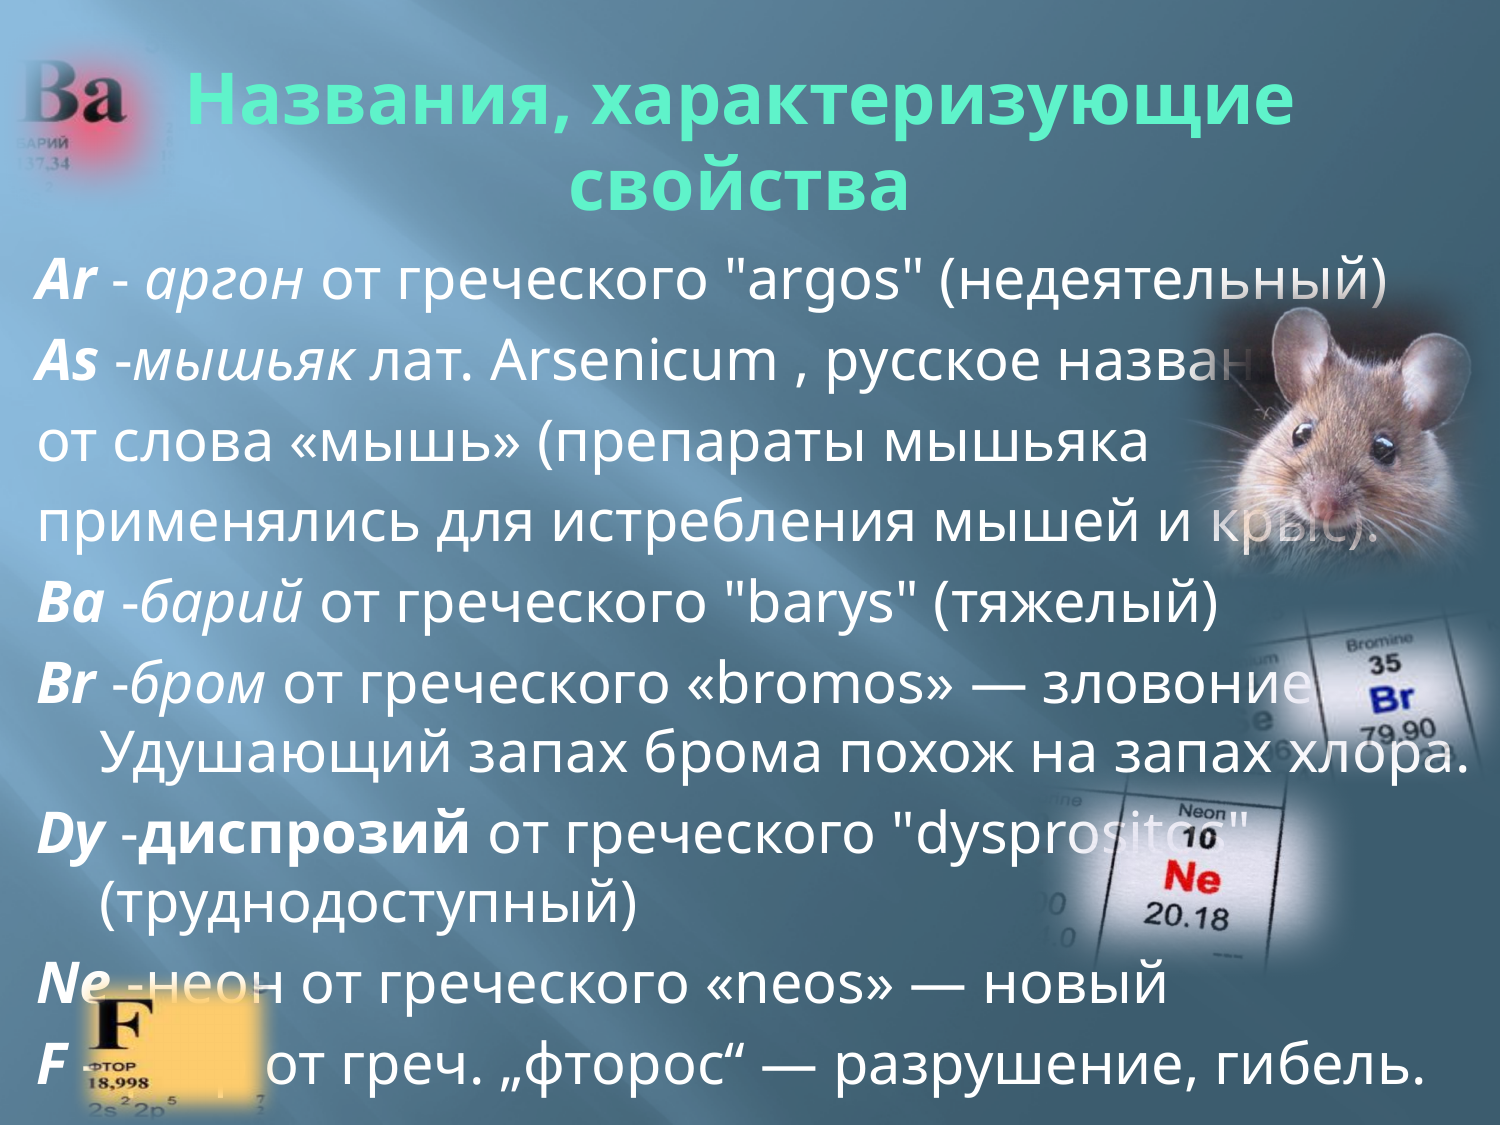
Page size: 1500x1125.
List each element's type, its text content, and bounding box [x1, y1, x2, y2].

picture [1030, 597, 1500, 982]
picture [0, 23, 188, 215]
list Ar - аргон от греческого "argos" (недеятельный) As -мышьяк лат. Arsenicum , русское название от слова «мышь» (препараты мышьяка применялись для истребления мышей и крыс). Ba -барий от греческого "barys" (тяжелый) Br -бром от греческого «bromos» — зловоние. Удушающий запах брома похож на запах хлора. Dy -диспрозий от греческого "dysprositos" (труднодоступный) Ne -неон от греческого «neos» — новый F –фтор от греч. „фторос“ — разрушение, гибель. [0, 234, 1500, 1125]
title Названия, характеризующие свойства [223, 45, 1425, 233]
picture [1166, 257, 1500, 592]
picture [70, 969, 282, 1125]
